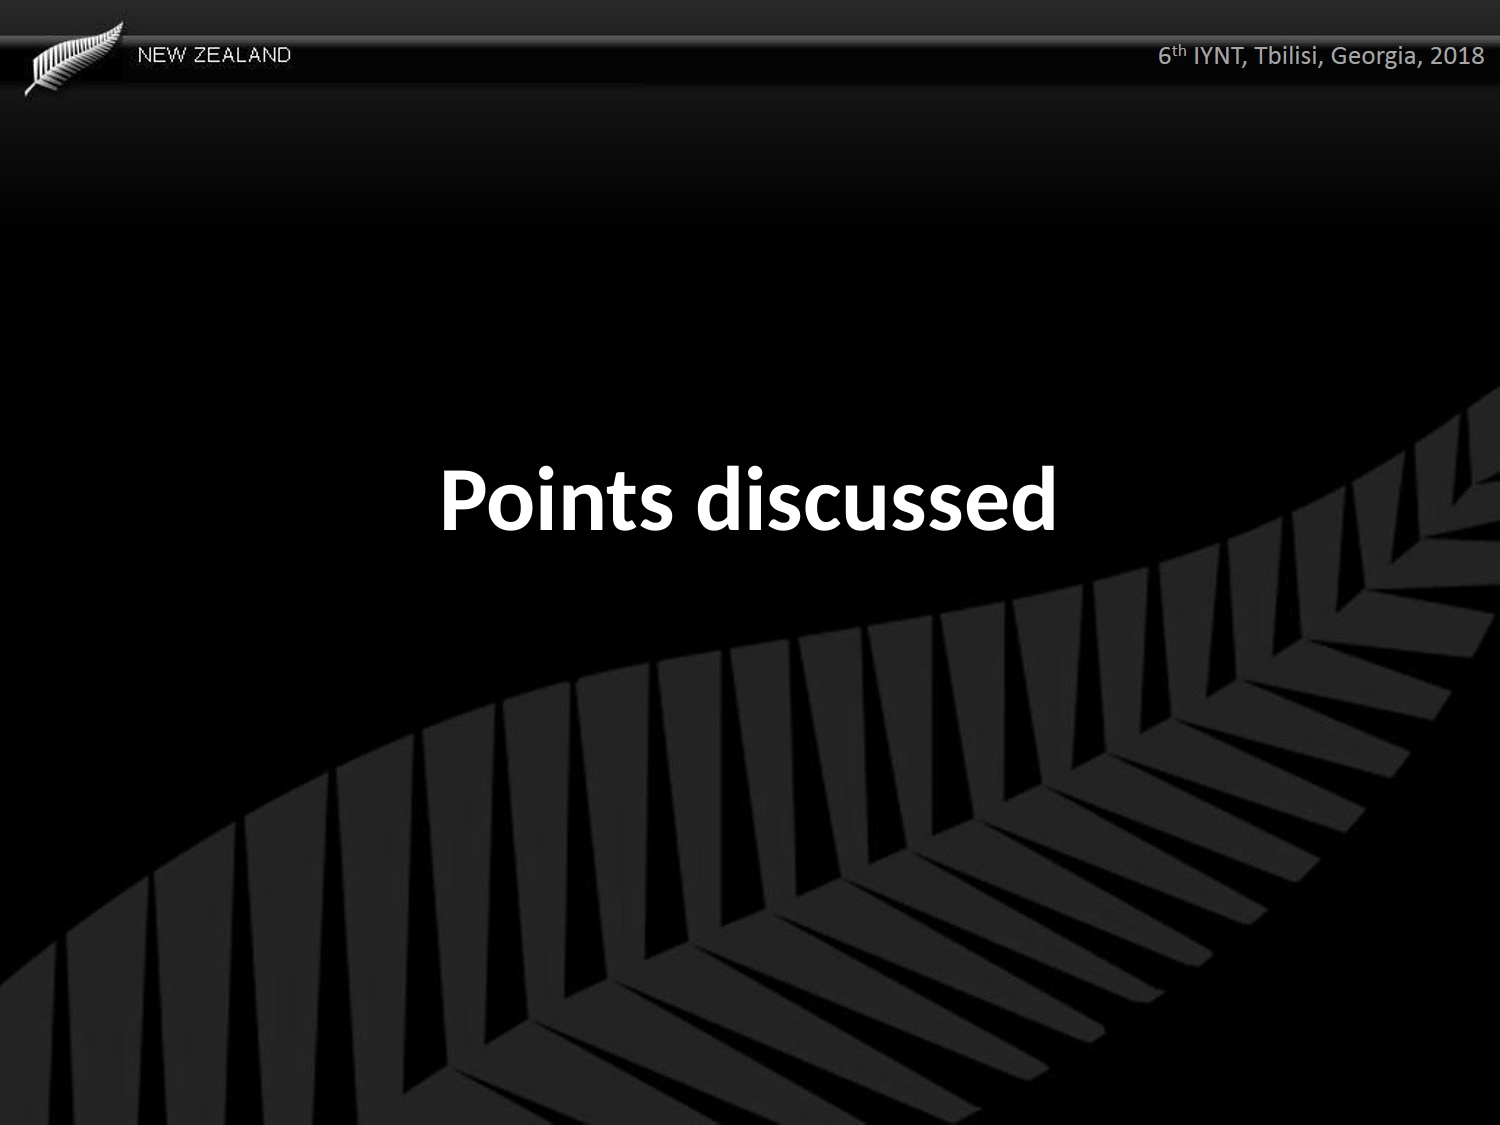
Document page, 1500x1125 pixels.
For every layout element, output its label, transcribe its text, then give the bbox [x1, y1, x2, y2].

picture [0, 0, 1500, 1125]
title Points discussed [112, 373, 1388, 615]
